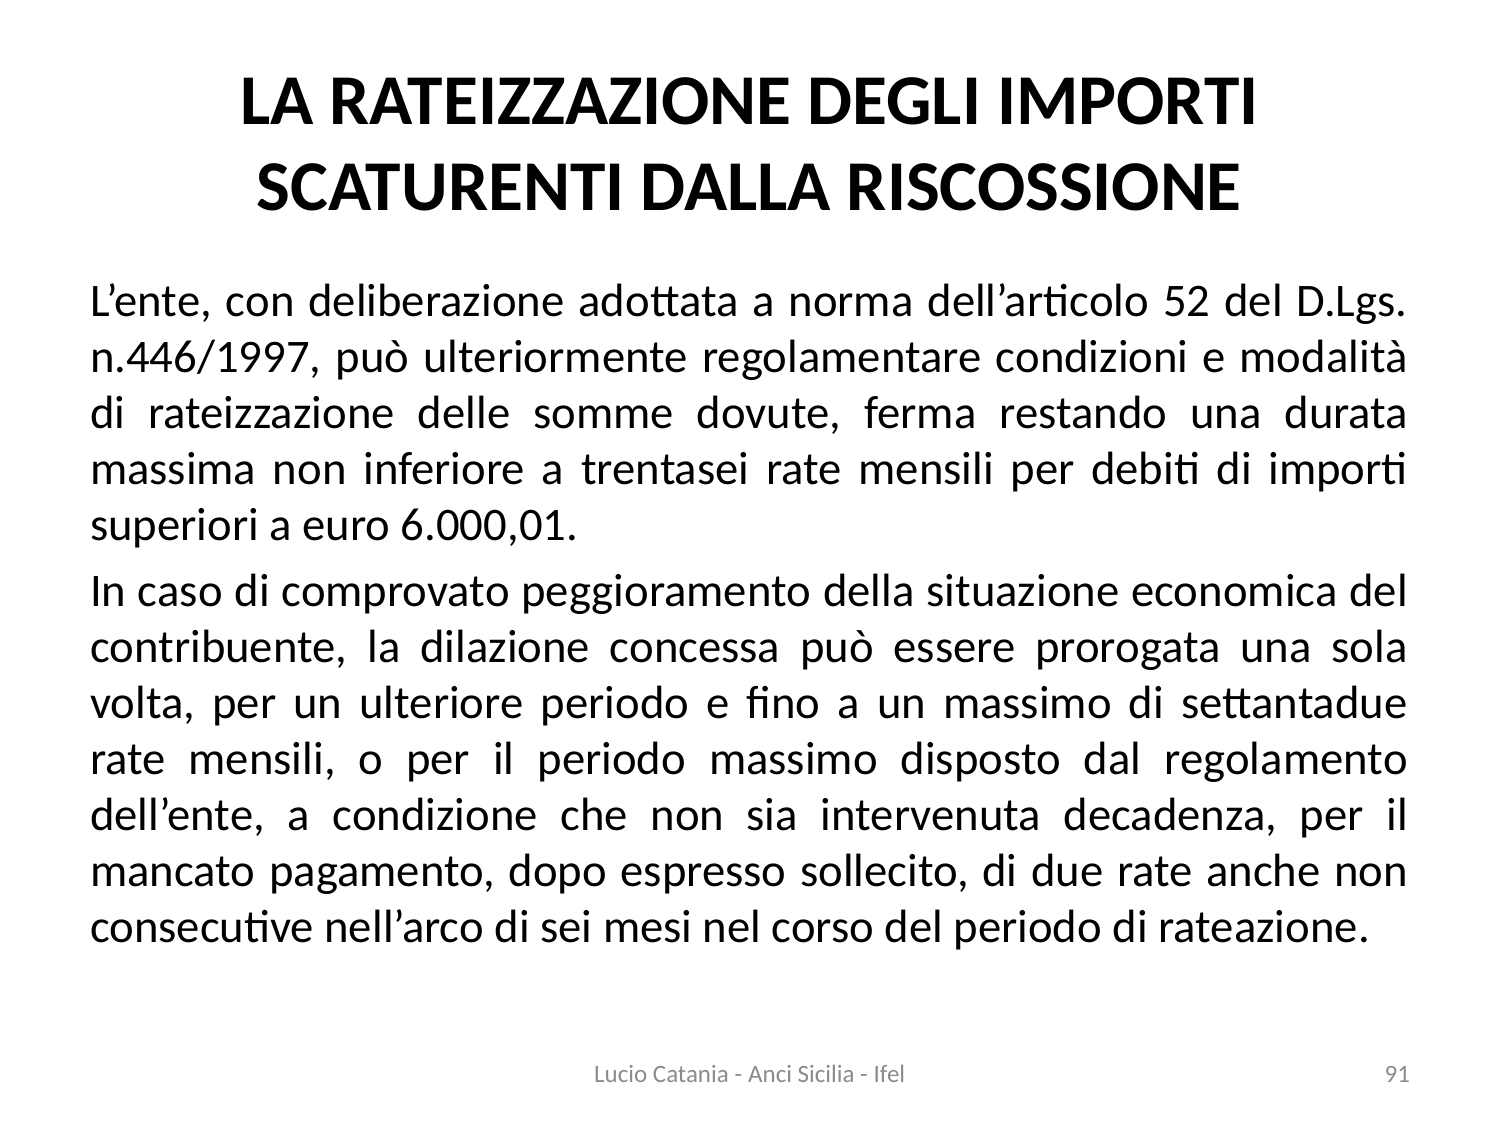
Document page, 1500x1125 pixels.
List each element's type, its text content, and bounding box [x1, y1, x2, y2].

slide_number 91 [1074, 1042, 1425, 1103]
title LA RATEIZZAZIONE DEGLI IMPORTI SCATURENTI DALLA RISCOSSIONE [75, 45, 1425, 233]
footer Lucio Catania - Anci Sicilia - Ifel [512, 1042, 988, 1103]
list L’ente, con deliberazione adottata a norma dell’articolo 52 del D.Lgs. n.446/1997, può ulteriormente regolamentare condizioni e modalità di rateizzazione delle somme dovute, ferma restando una durata massima non inferiore a trentasei rate mensili per debiti di importi superiori a euro 6.000,01. In caso di comprovato peggioramento della situazione economica del contribuente, la dilazione concessa può essere prorogata una sola volta, per un ulteriore periodo e fino a un massimo di settantadue rate mensili, o per il periodo massimo disposto dal regolamento dell’ente, a condizione che non sia intervenuta decadenza, per il mancato pagamento, dopo espresso sollecito, di due rate anche non consecutive nell’arco di sei mesi nel corso del periodo di rateazione. [75, 262, 1425, 1005]
